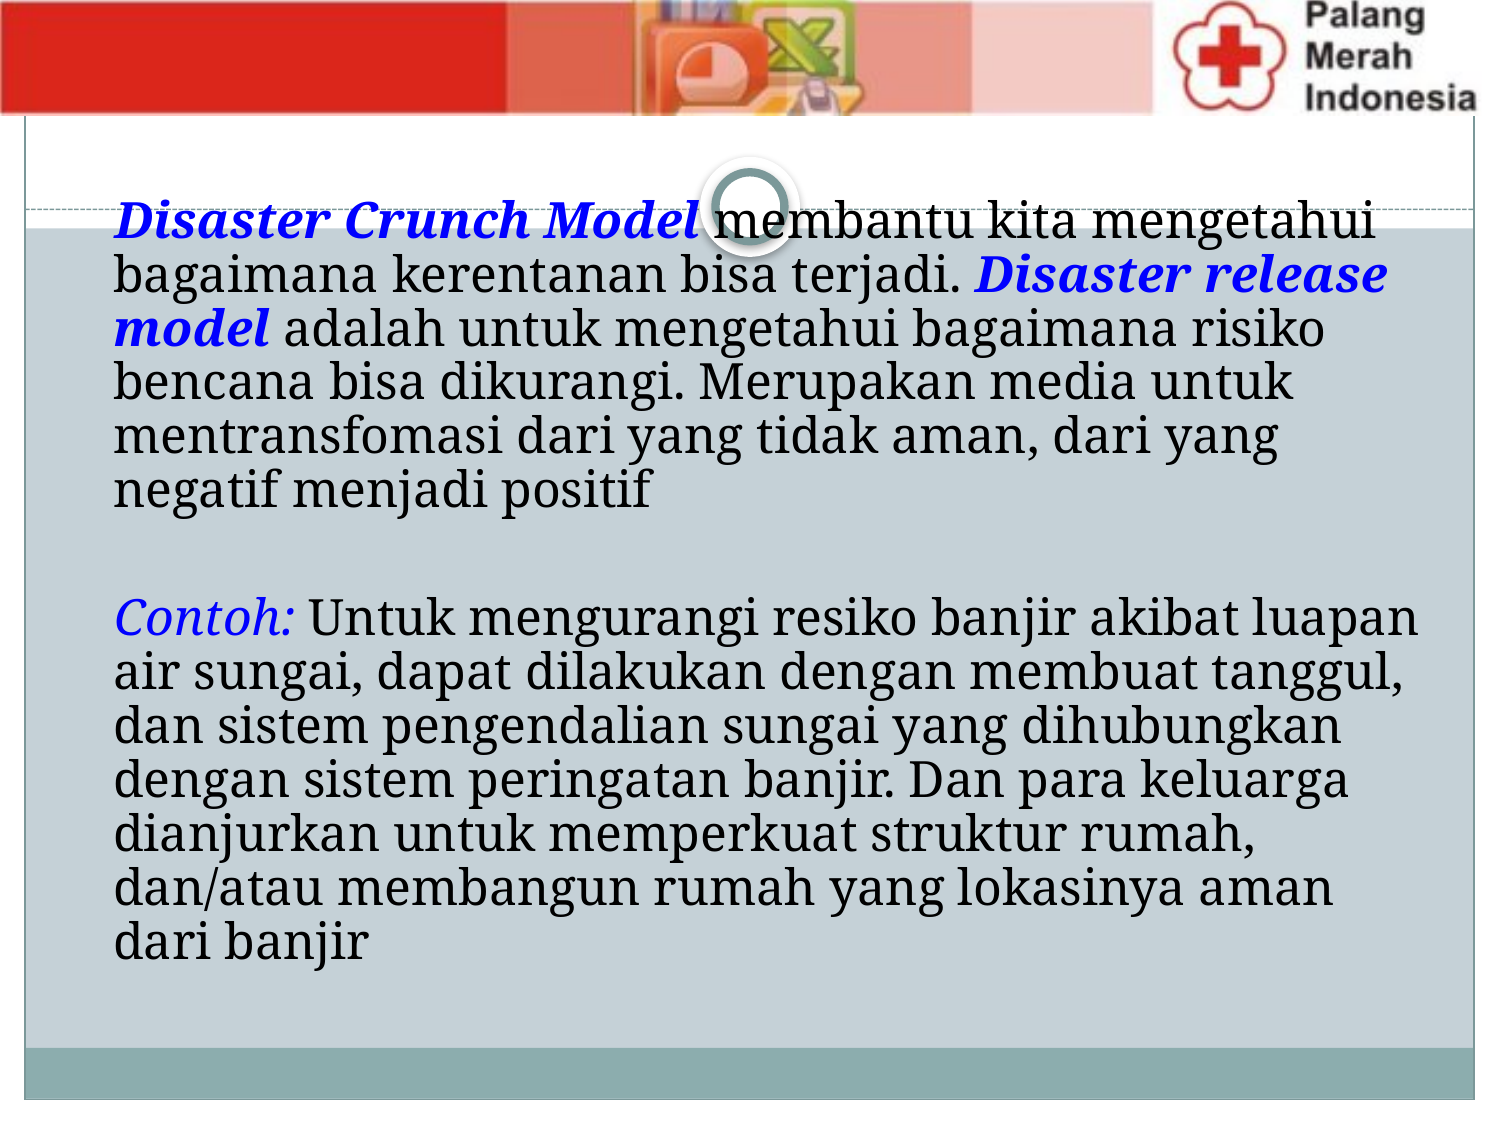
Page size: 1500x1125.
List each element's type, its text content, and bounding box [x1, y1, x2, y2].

picture [0, 0, 1500, 116]
list Disaster Crunch Model membantu kita mengetahui bagaimana kerentanan bisa terjadi. Disaster release model adalah untuk mengetahui bagaimana risiko bencana bisa dikurangi. Merupakan media untuk mentransfomasi dari yang tidak aman, dari yang negatif menjadi positif Contoh: Untuk mengurangi resiko banjir akibat luapan air sungai, dapat dilakukan dengan membuat tanggul, dan sistem pengendalian sungai yang dihubungkan dengan sistem peringatan banjir. Dan para keluarga dianjurkan untuk memperkuat struktur rumah, dan/atau membangun rumah yang lokasinya aman dari banjir [87, 187, 1438, 950]
